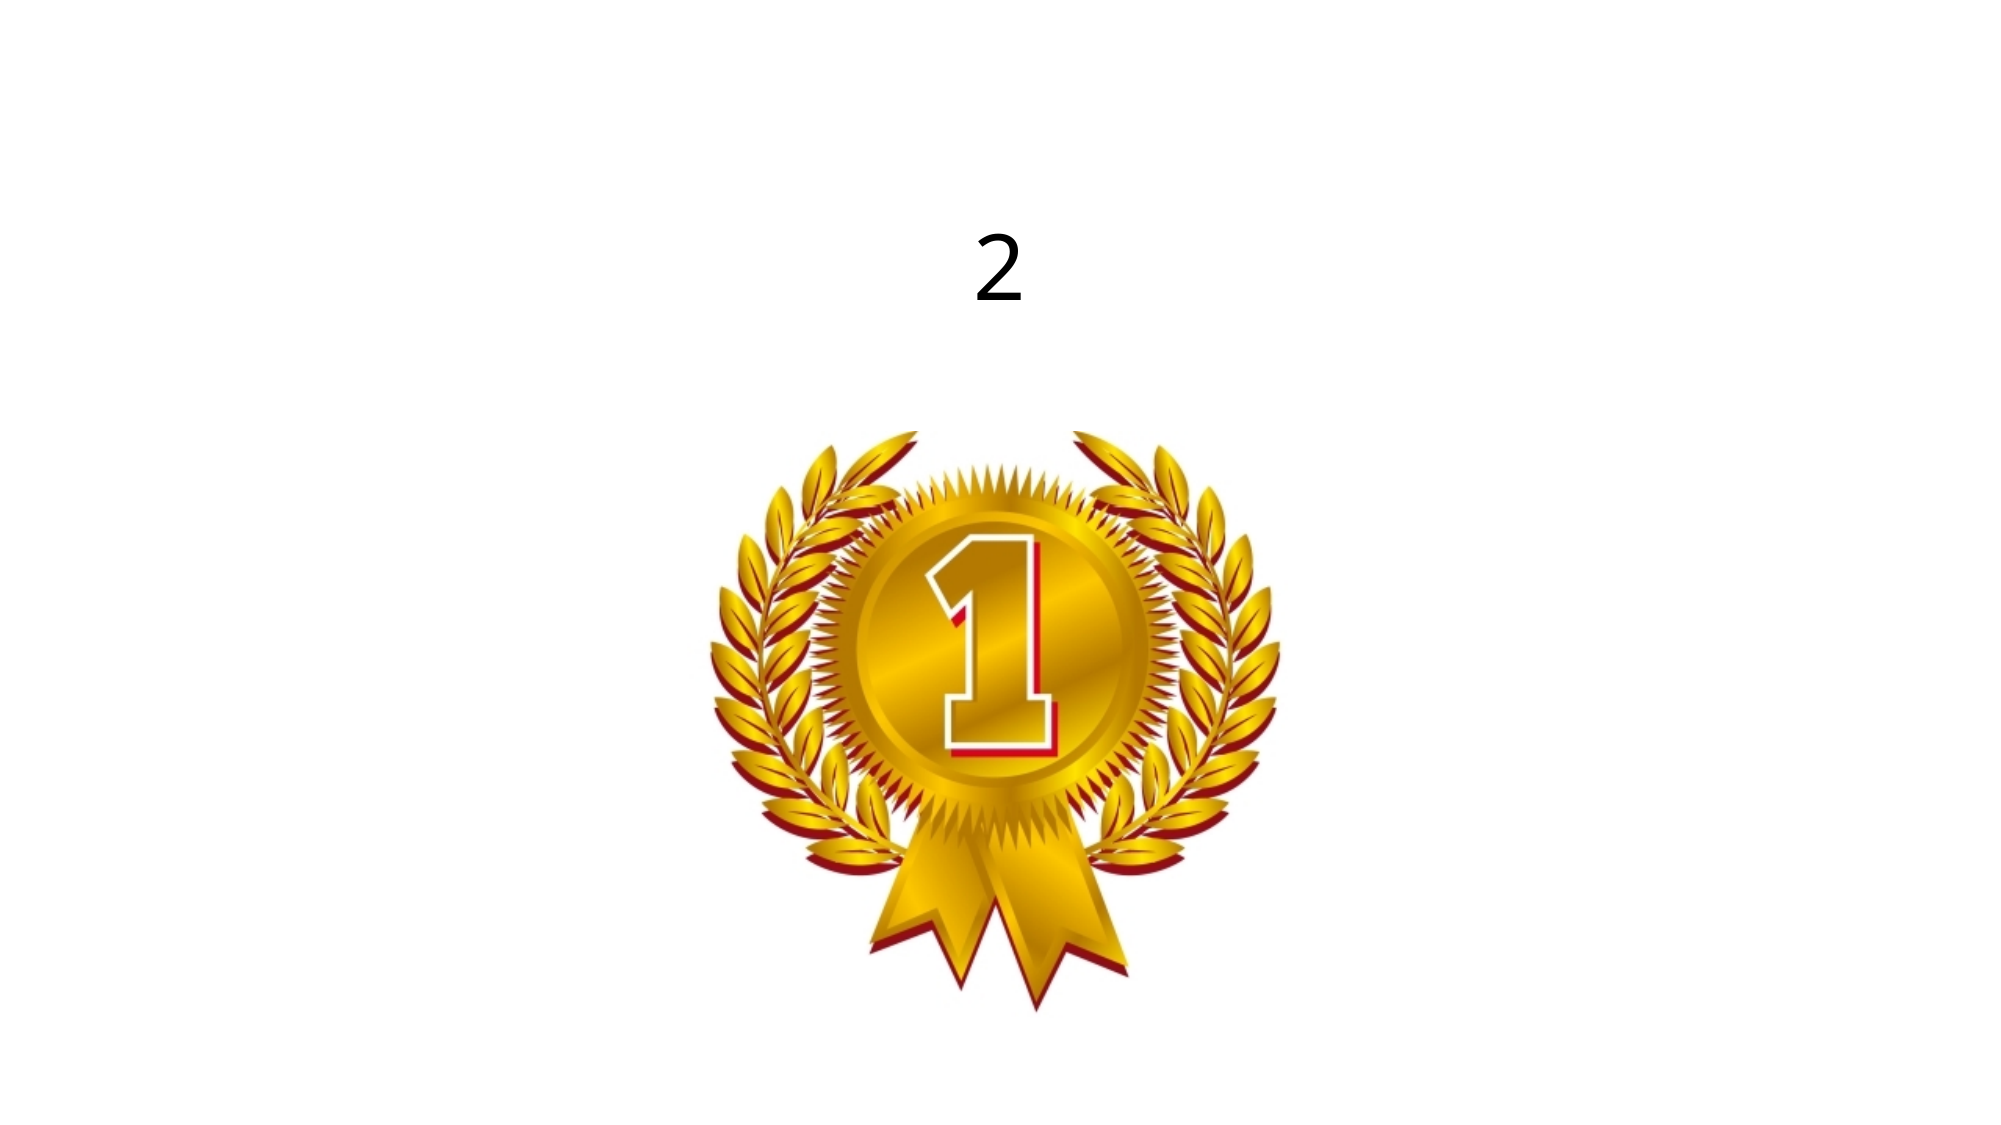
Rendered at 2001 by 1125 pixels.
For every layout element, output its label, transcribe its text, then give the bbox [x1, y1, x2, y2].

title 2 [137, 59, 1863, 482]
picture [687, 431, 1313, 1018]
